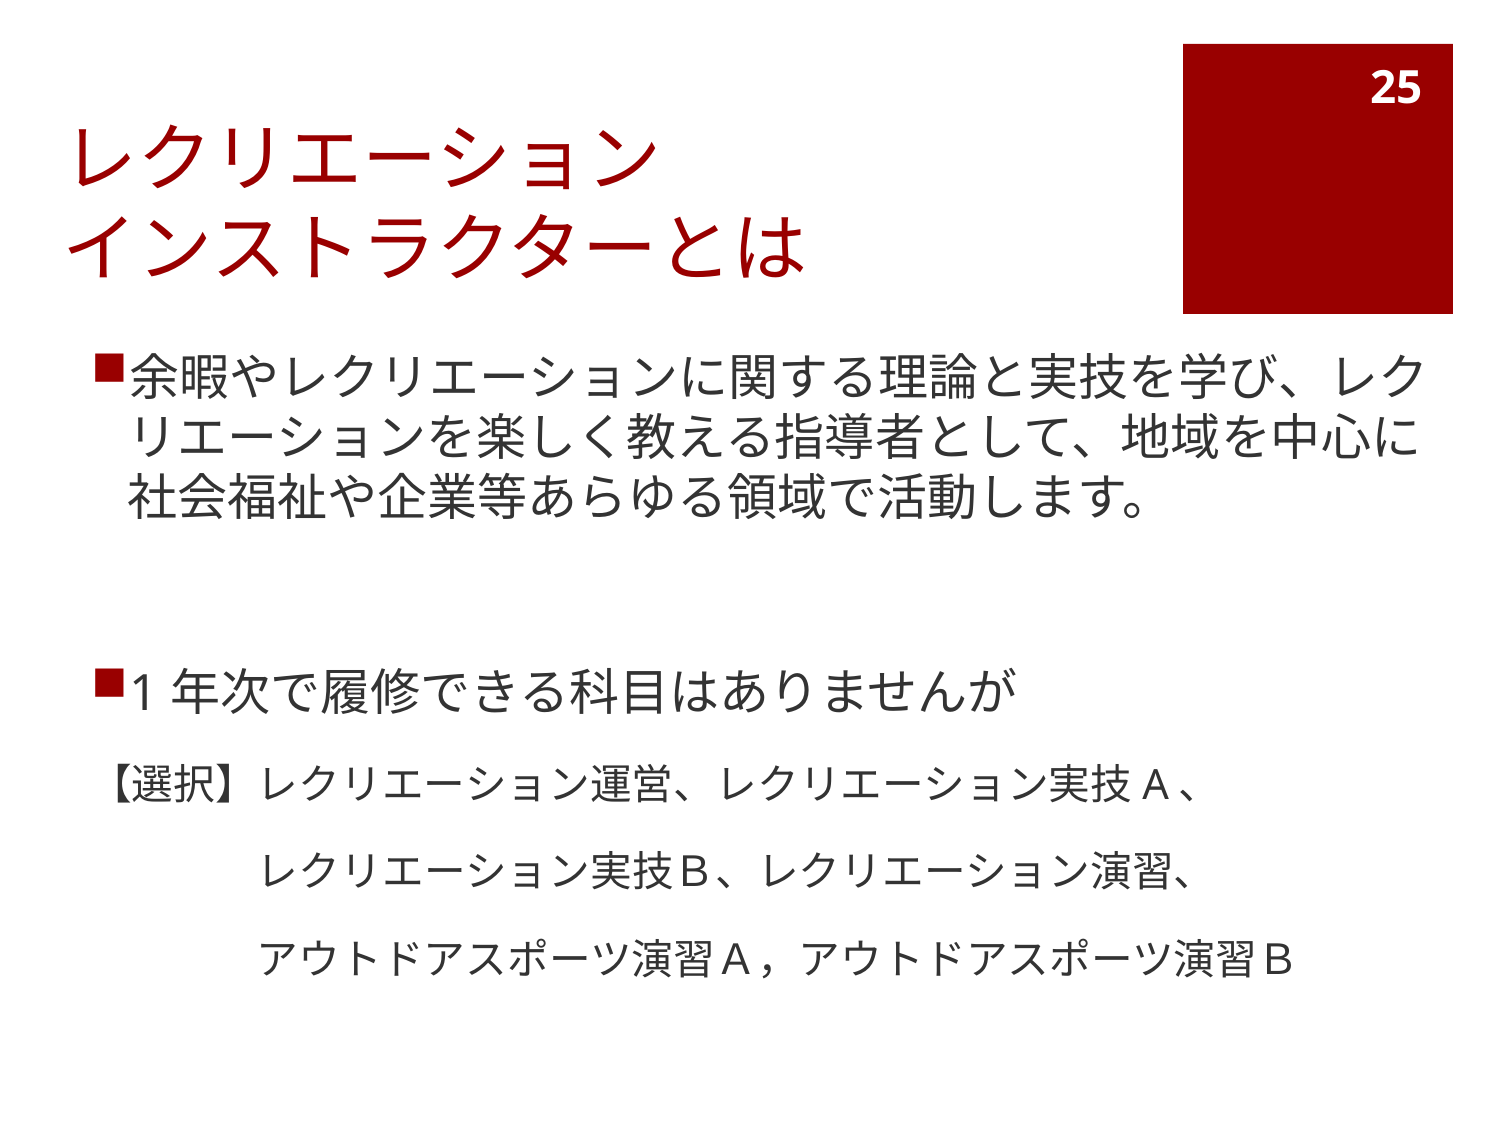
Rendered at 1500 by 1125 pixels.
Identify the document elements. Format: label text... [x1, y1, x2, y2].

title レクリエーション インストラクターとは [47, 149, 1310, 298]
list 余暇やレクリエーションに関する理論と実技を学び、レクリエーションを楽しく教える指導者として、地域を中心に社会福祉や企業等あらゆる領域で活動します。 1年次で履修できる科目はありませんが 【選択】レクリエーション運営、レクリエーション実技A、 レクリエーション実技Ｂ、レクリエーション演習、 アウトドアスポーツ演習Ａ，アウトドアスポーツ演習Ｂ [75, 337, 1445, 1080]
slide_number 25 [1354, 59, 1438, 120]
